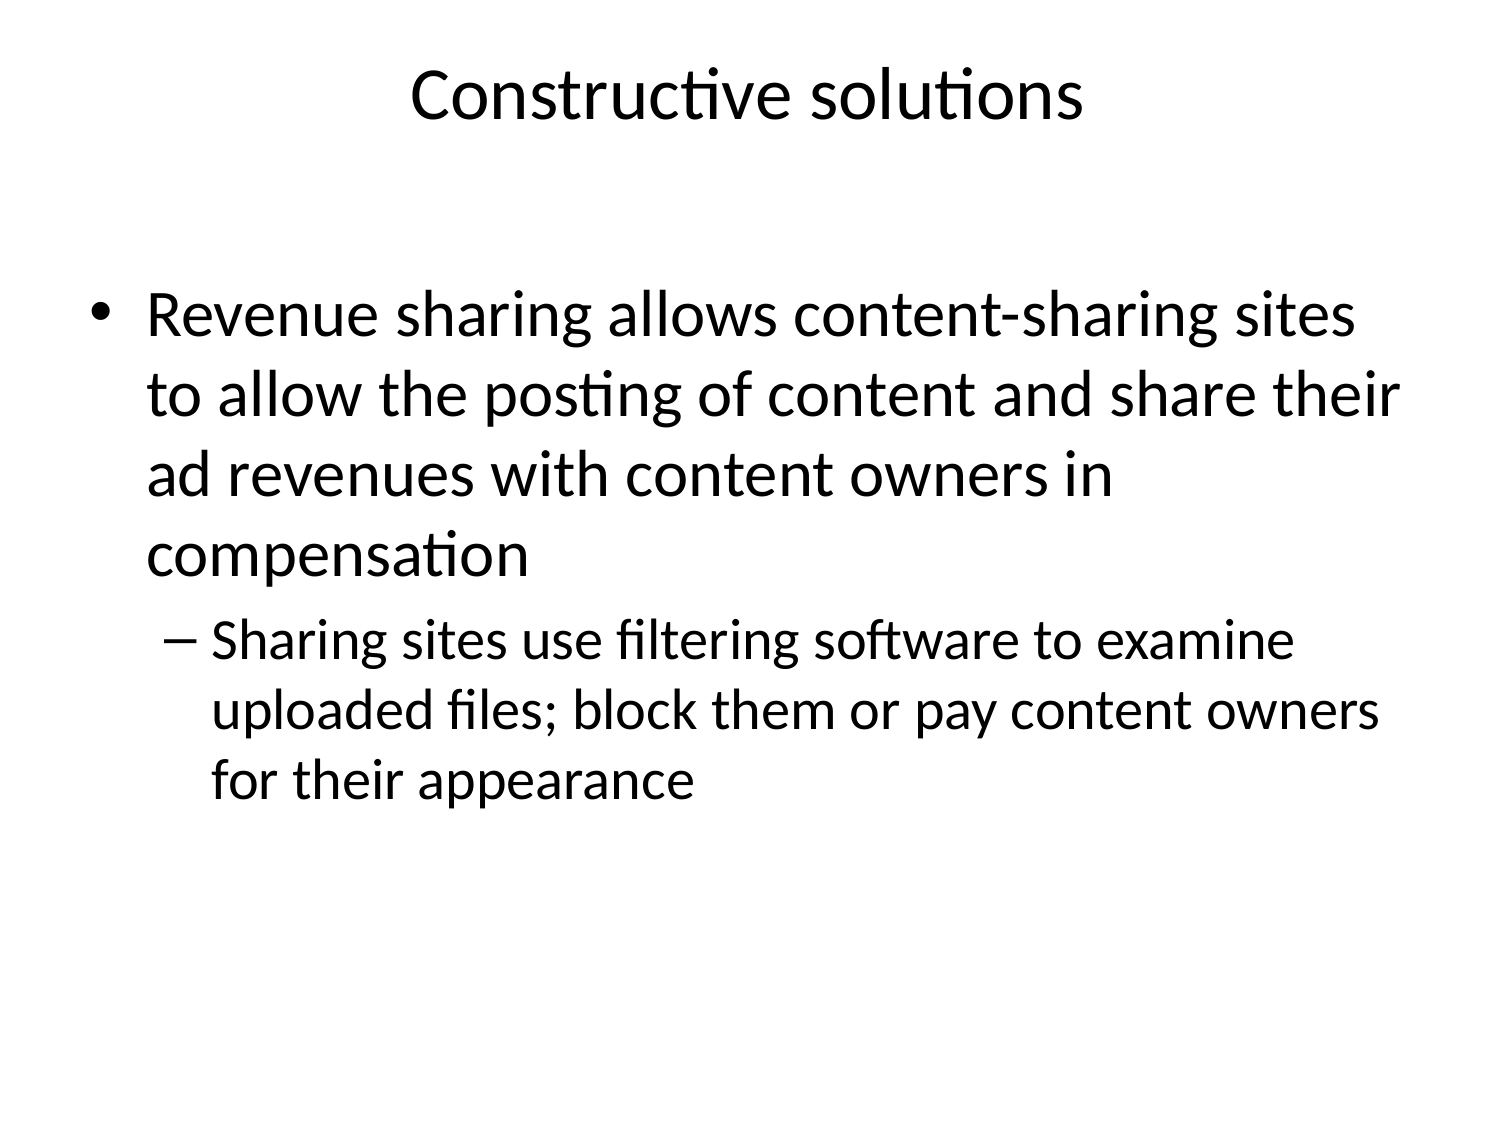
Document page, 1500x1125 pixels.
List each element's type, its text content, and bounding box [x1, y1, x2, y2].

title Constructive solutions [62, 37, 1434, 150]
list Revenue sharing allows content-sharing sites to allow the posting of content and share their ad revenues with content owners in compensation Sharing sites use filtering software to examine uploaded files; block them or pay content owners for their appearance [75, 262, 1425, 1005]
